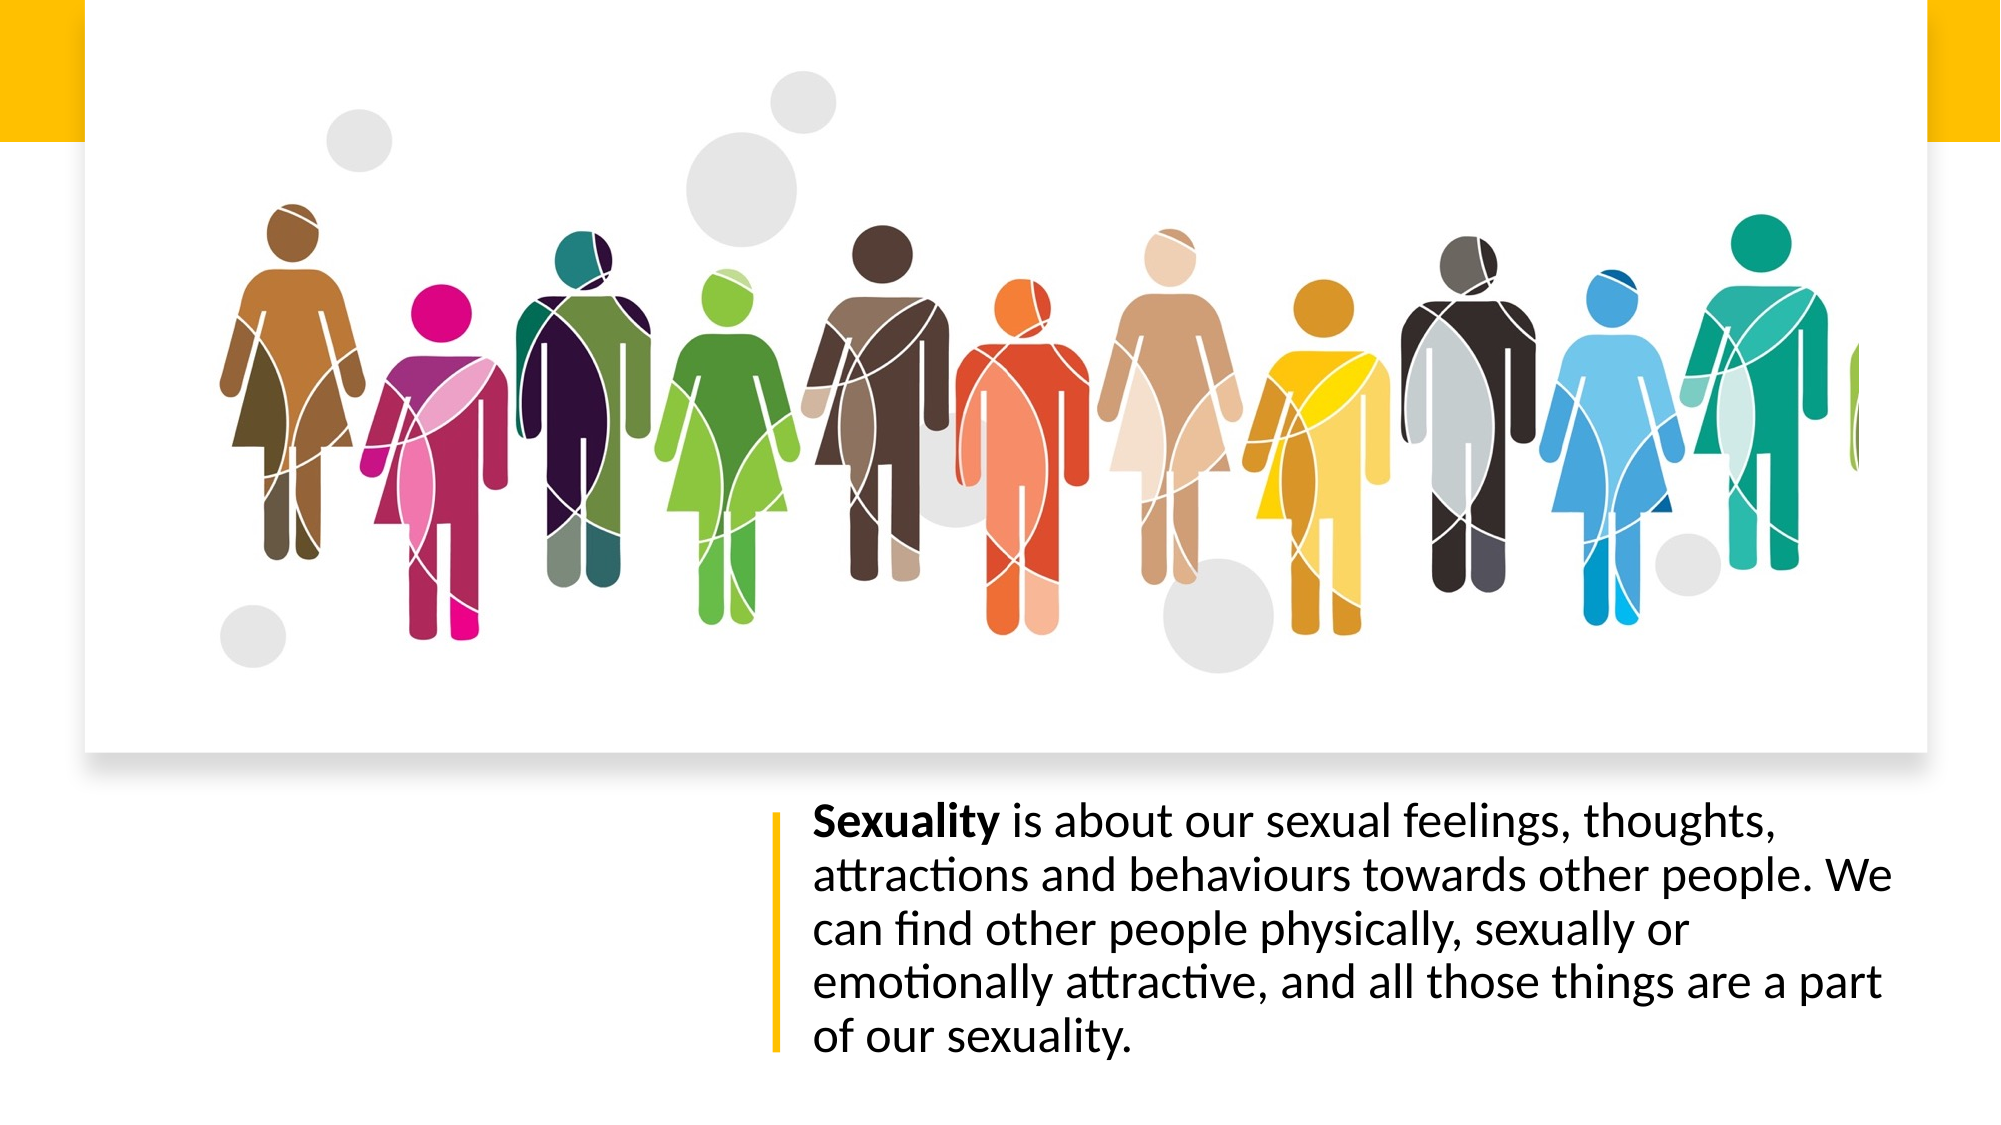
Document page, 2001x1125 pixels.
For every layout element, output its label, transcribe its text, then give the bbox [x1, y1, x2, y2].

text_box [772, 811, 781, 1053]
text_box [84, 0, 1928, 754]
picture [157, 59, 1859, 695]
text_box [0, 143, 2000, 1125]
text_box [1928, 0, 2000, 143]
list Sexuality is about our sexual feelings, thoughts, attractions and behaviours towards other people. We can find other people physically, sexually or emotionally attractive, and all those things are a part of our sexuality. [797, 801, 1928, 1057]
text_box [0, 0, 84, 143]
